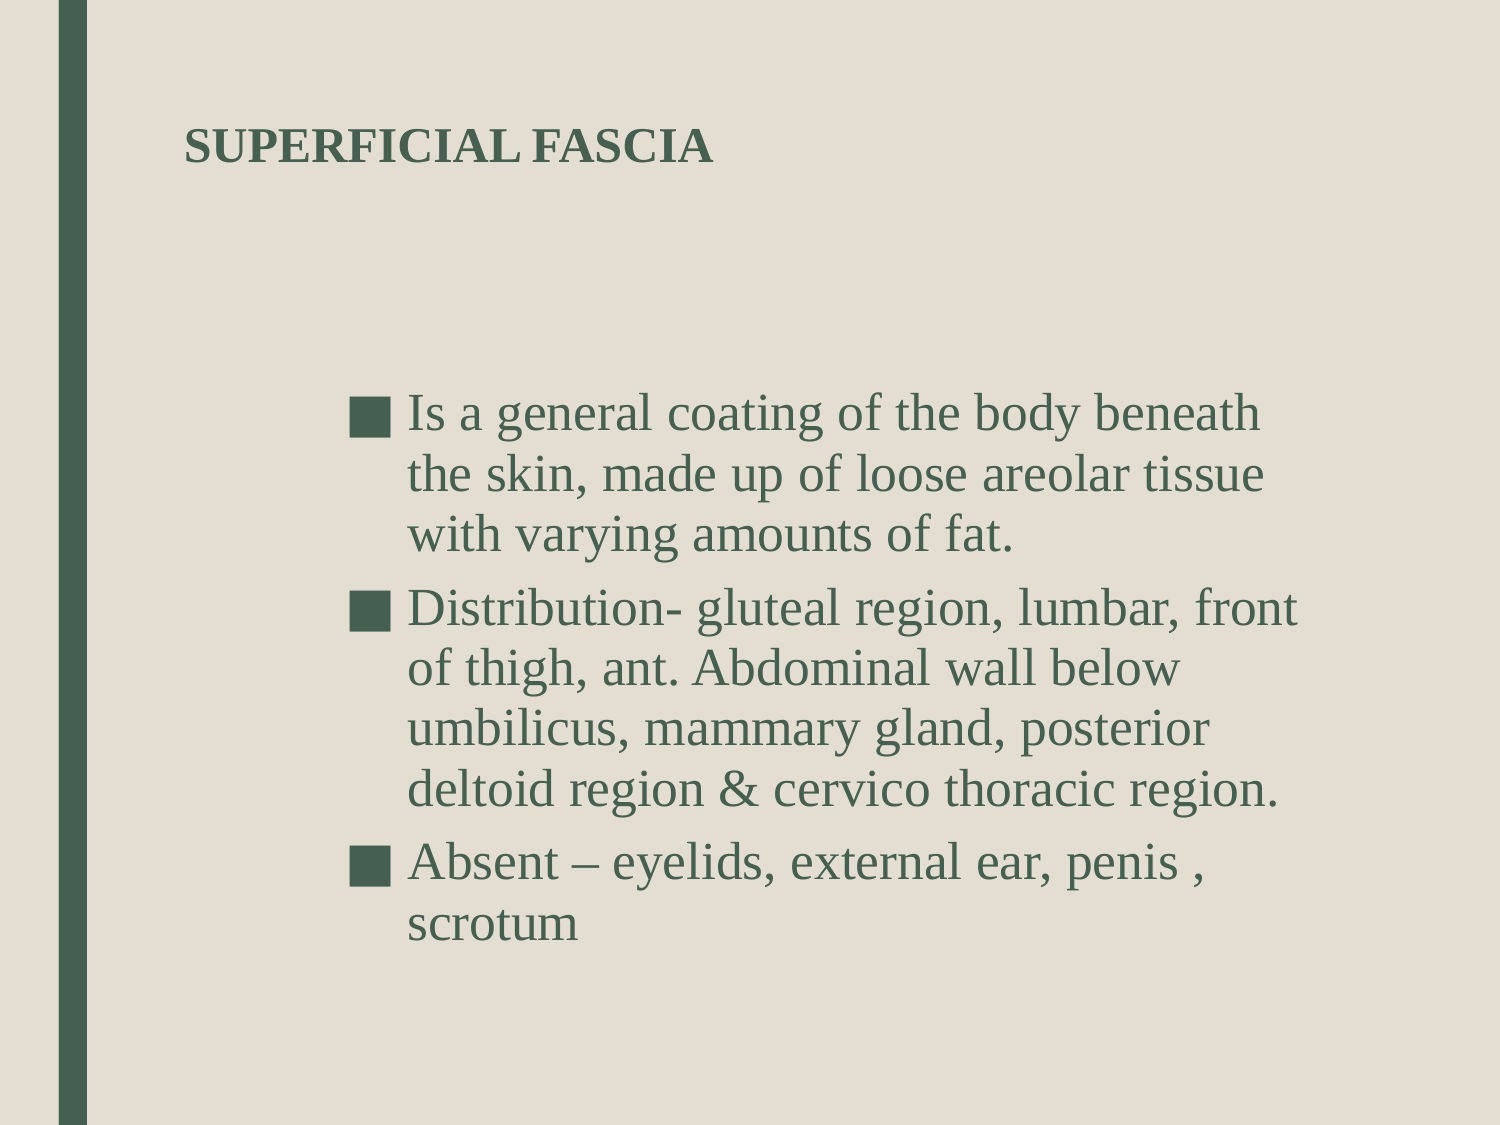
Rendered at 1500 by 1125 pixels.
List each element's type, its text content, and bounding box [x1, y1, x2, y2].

title SUPERFICIAL FASCIA [168, 112, 1351, 357]
list Is a general coating of the body beneath the skin, made up of loose areolar tissue with varying amounts of fat. Distribution- gluteal region, lumbar, front of thigh, ant. Abdominal wall below umbilicus, mammary gland, posterior deltoid region & cervico thoracic region. Absent – eyelids, external ear, penis , scrotum [168, 375, 1351, 963]
